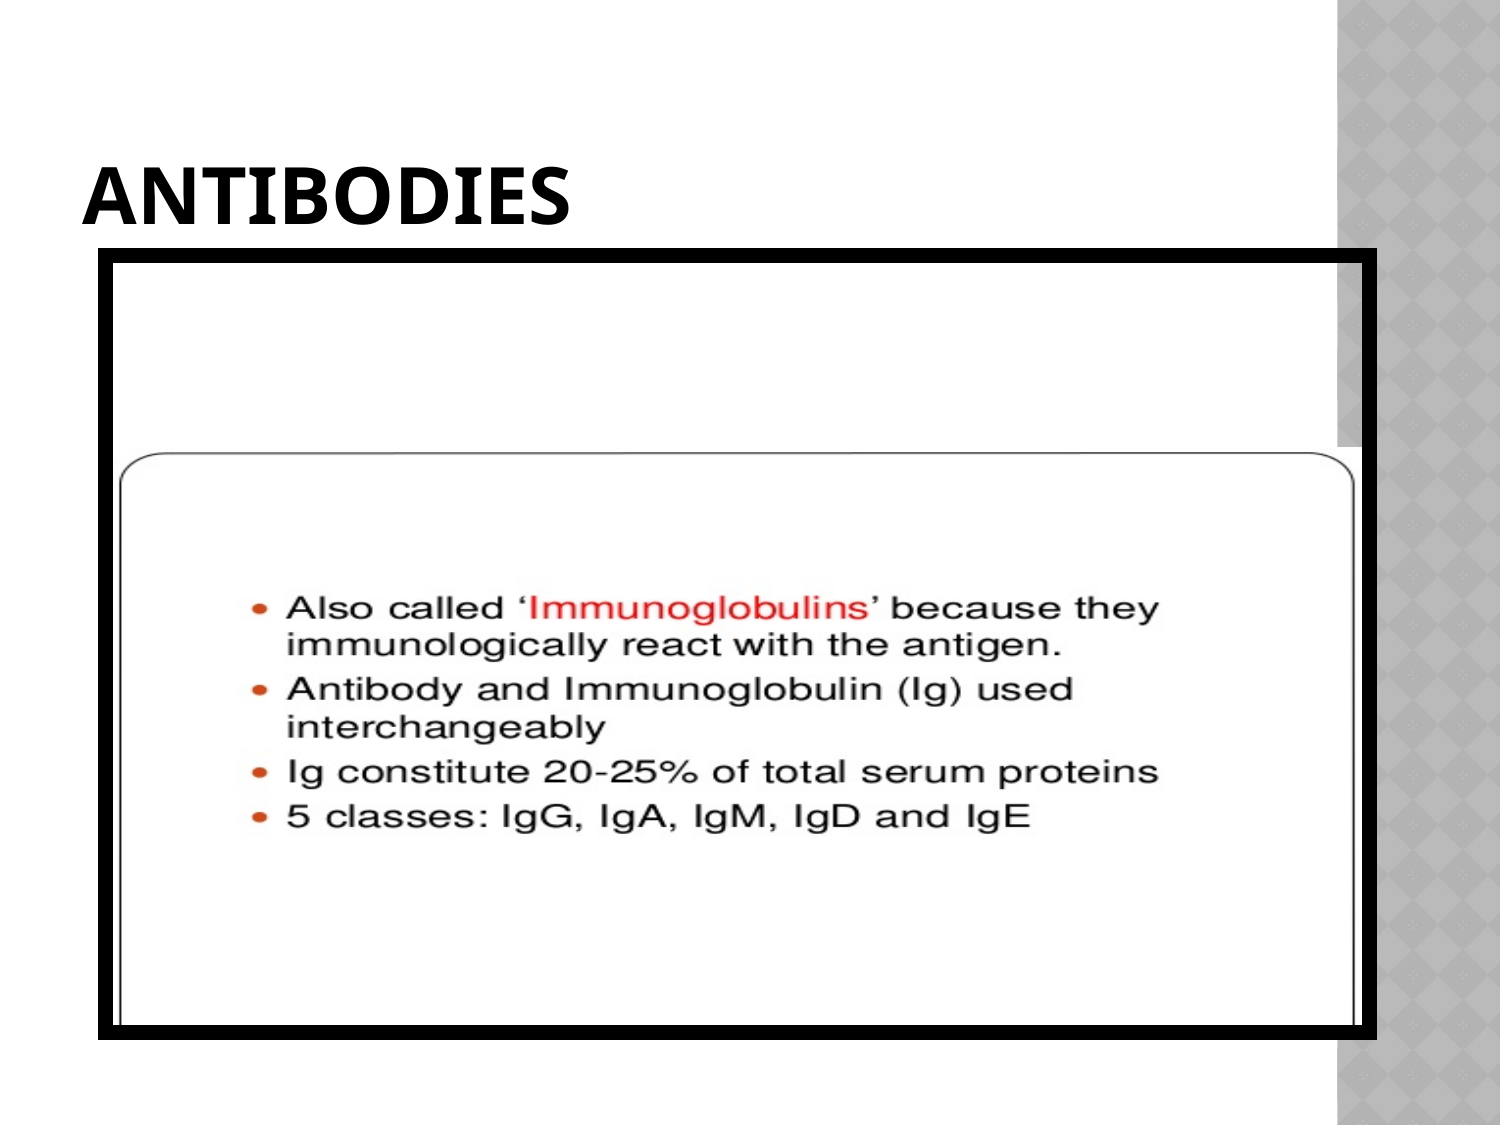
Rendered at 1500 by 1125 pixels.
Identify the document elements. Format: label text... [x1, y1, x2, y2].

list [112, 261, 1363, 1026]
title Antibodies [75, 52, 1263, 240]
